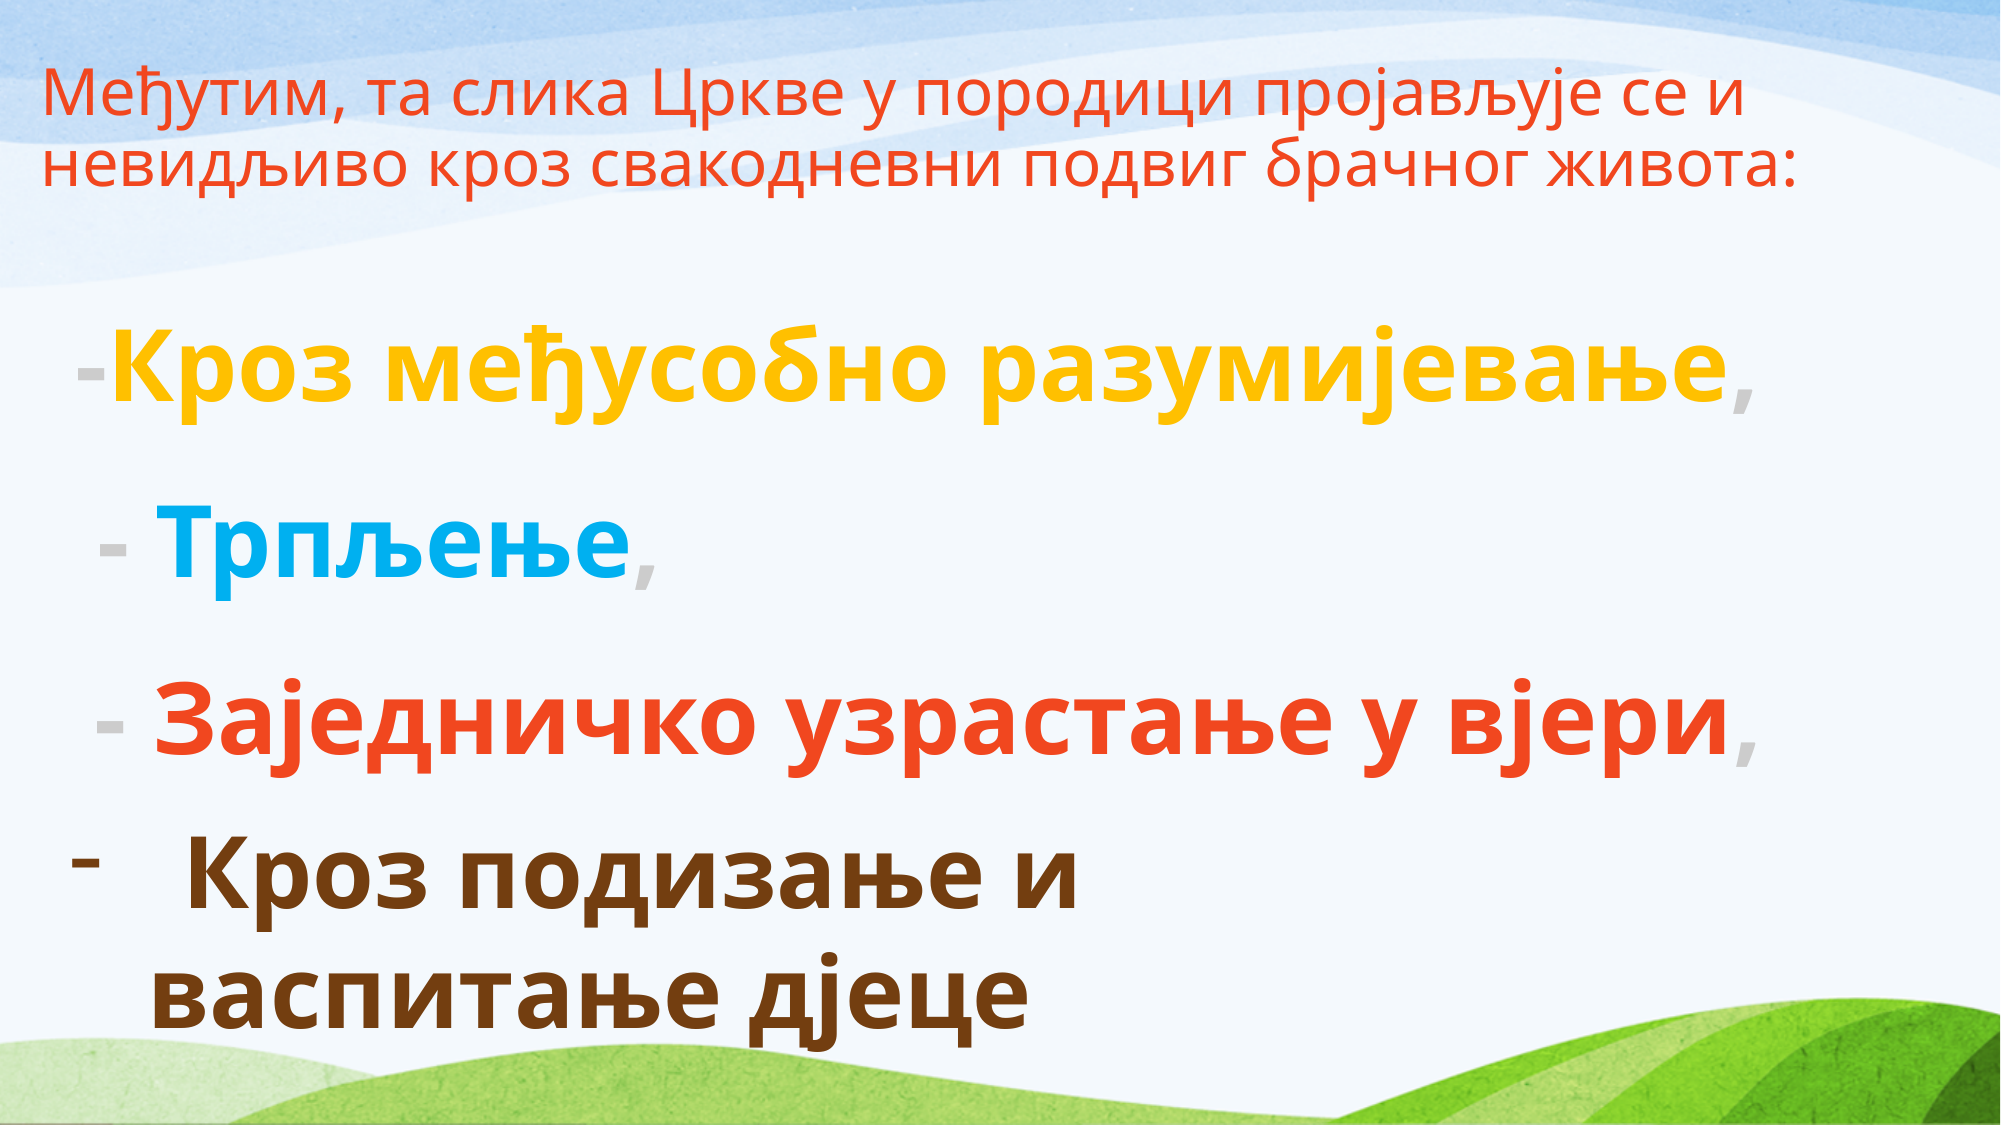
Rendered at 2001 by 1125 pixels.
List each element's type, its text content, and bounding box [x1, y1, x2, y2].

picture [0, 0, 2001, 1125]
title Међутим, та слика Цркве у породици пројављује се и невидљиво кроз свакодневни подвиг брачног живота: [25, 7, 2000, 208]
text_box - Заједничко узрастање у вјери, [79, 646, 1778, 782]
text_box -Кроз међусобно разумијевање, [60, 293, 1775, 429]
text_box - Трпљење, [81, 470, 676, 606]
text_box Кроз подизање и васпитање дјеце [0, 801, 1154, 1057]
